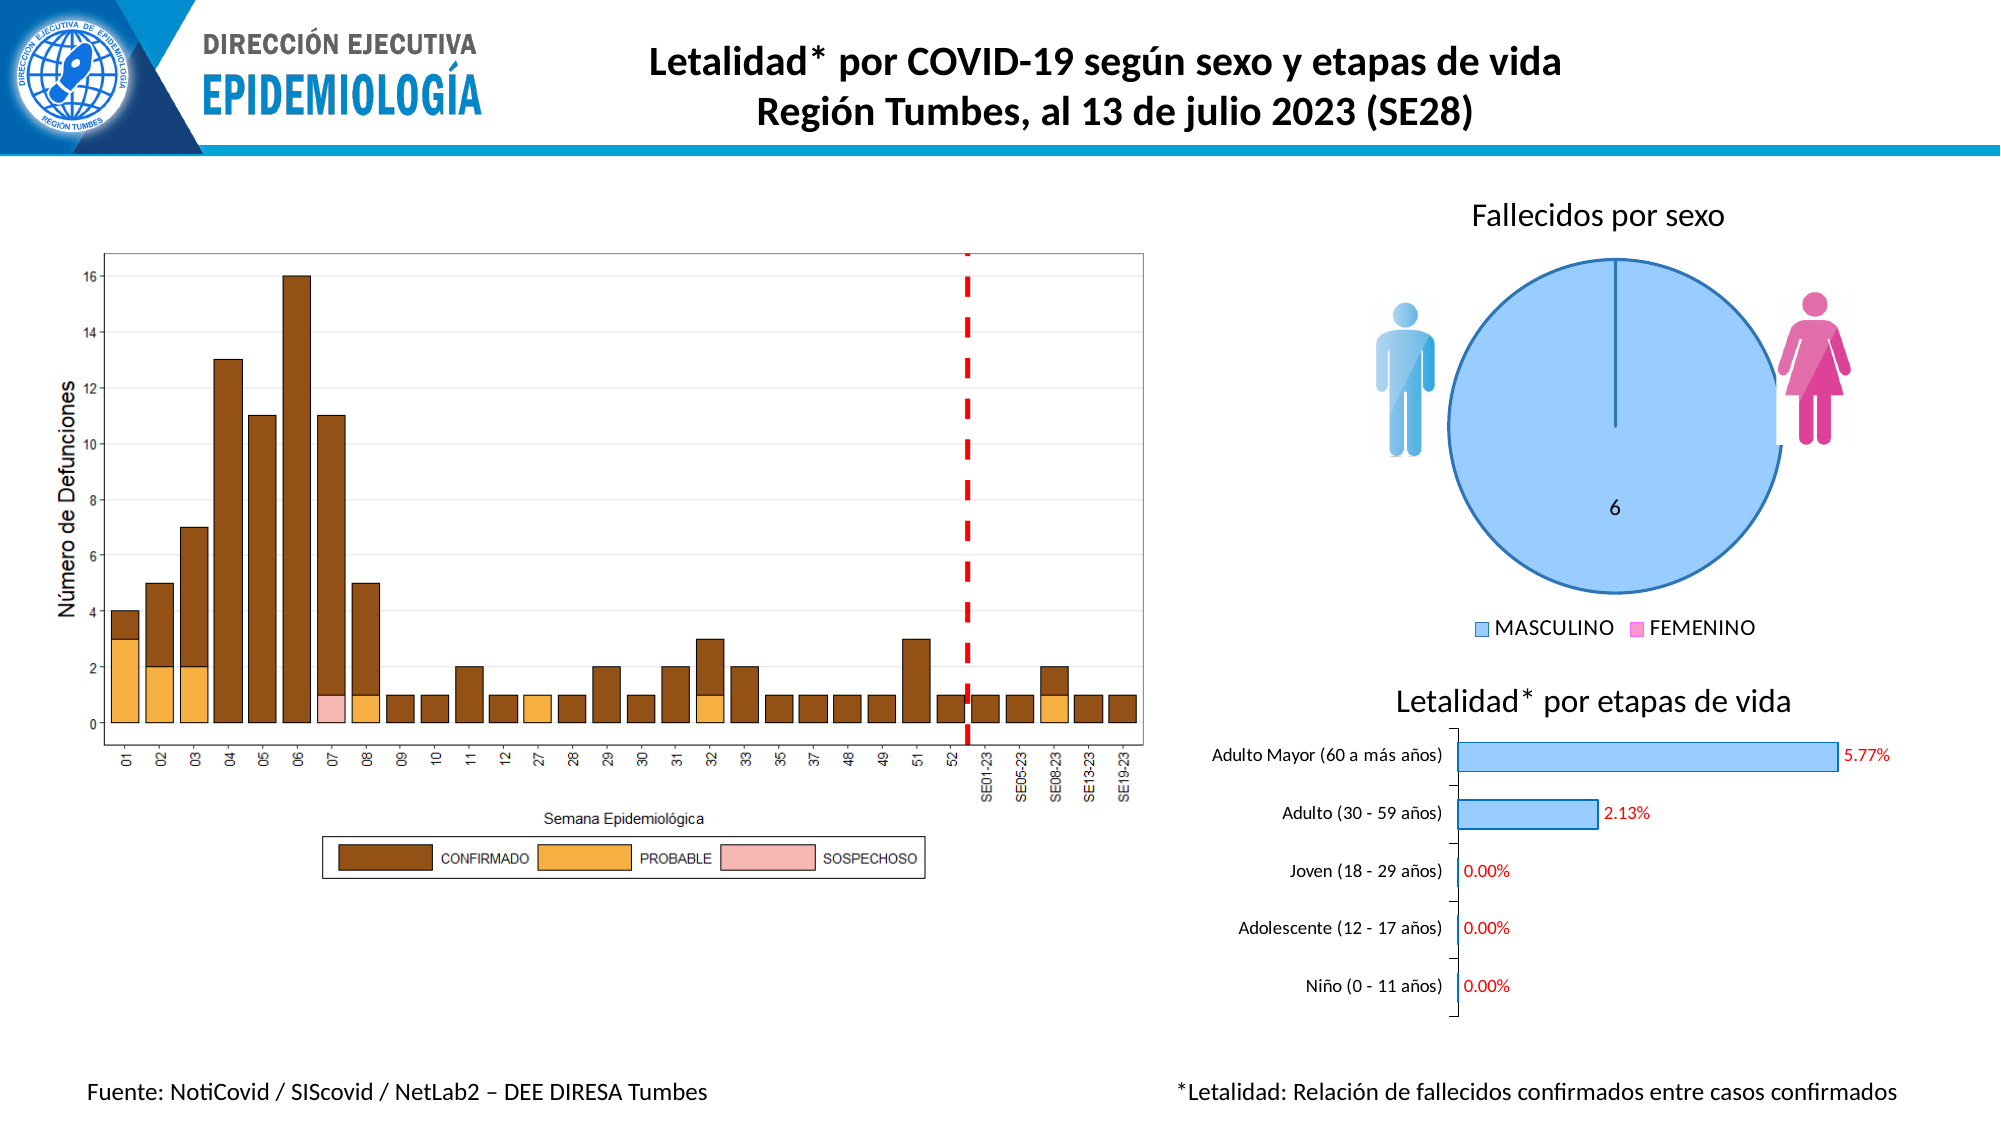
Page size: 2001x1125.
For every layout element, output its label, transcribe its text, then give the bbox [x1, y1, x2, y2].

picture [51, 246, 1151, 886]
text_box Fallecidos por sexo [1457, 185, 1741, 241]
picture [0, 0, 512, 153]
chart [1282, 241, 1949, 648]
text_box Letalidad* por etapas de vida [1381, 671, 1808, 714]
text_box Letalidad* por COVID-19 según sexo y etapas de vida Región Tumbes, al 13 de julio 2023 (SE28) [512, 26, 1710, 142]
text_box *Letalidad: Relación de fallecidos confirmados entre casos confirmados [1228, 1067, 2000, 1113]
chart [1208, 714, 1959, 1057]
text_box [0, 144, 2000, 157]
text_box Fuente: NotiCovid / SIScovid / NetLab2 – DEE DIRESA Tumbes [72, 1067, 1228, 1113]
